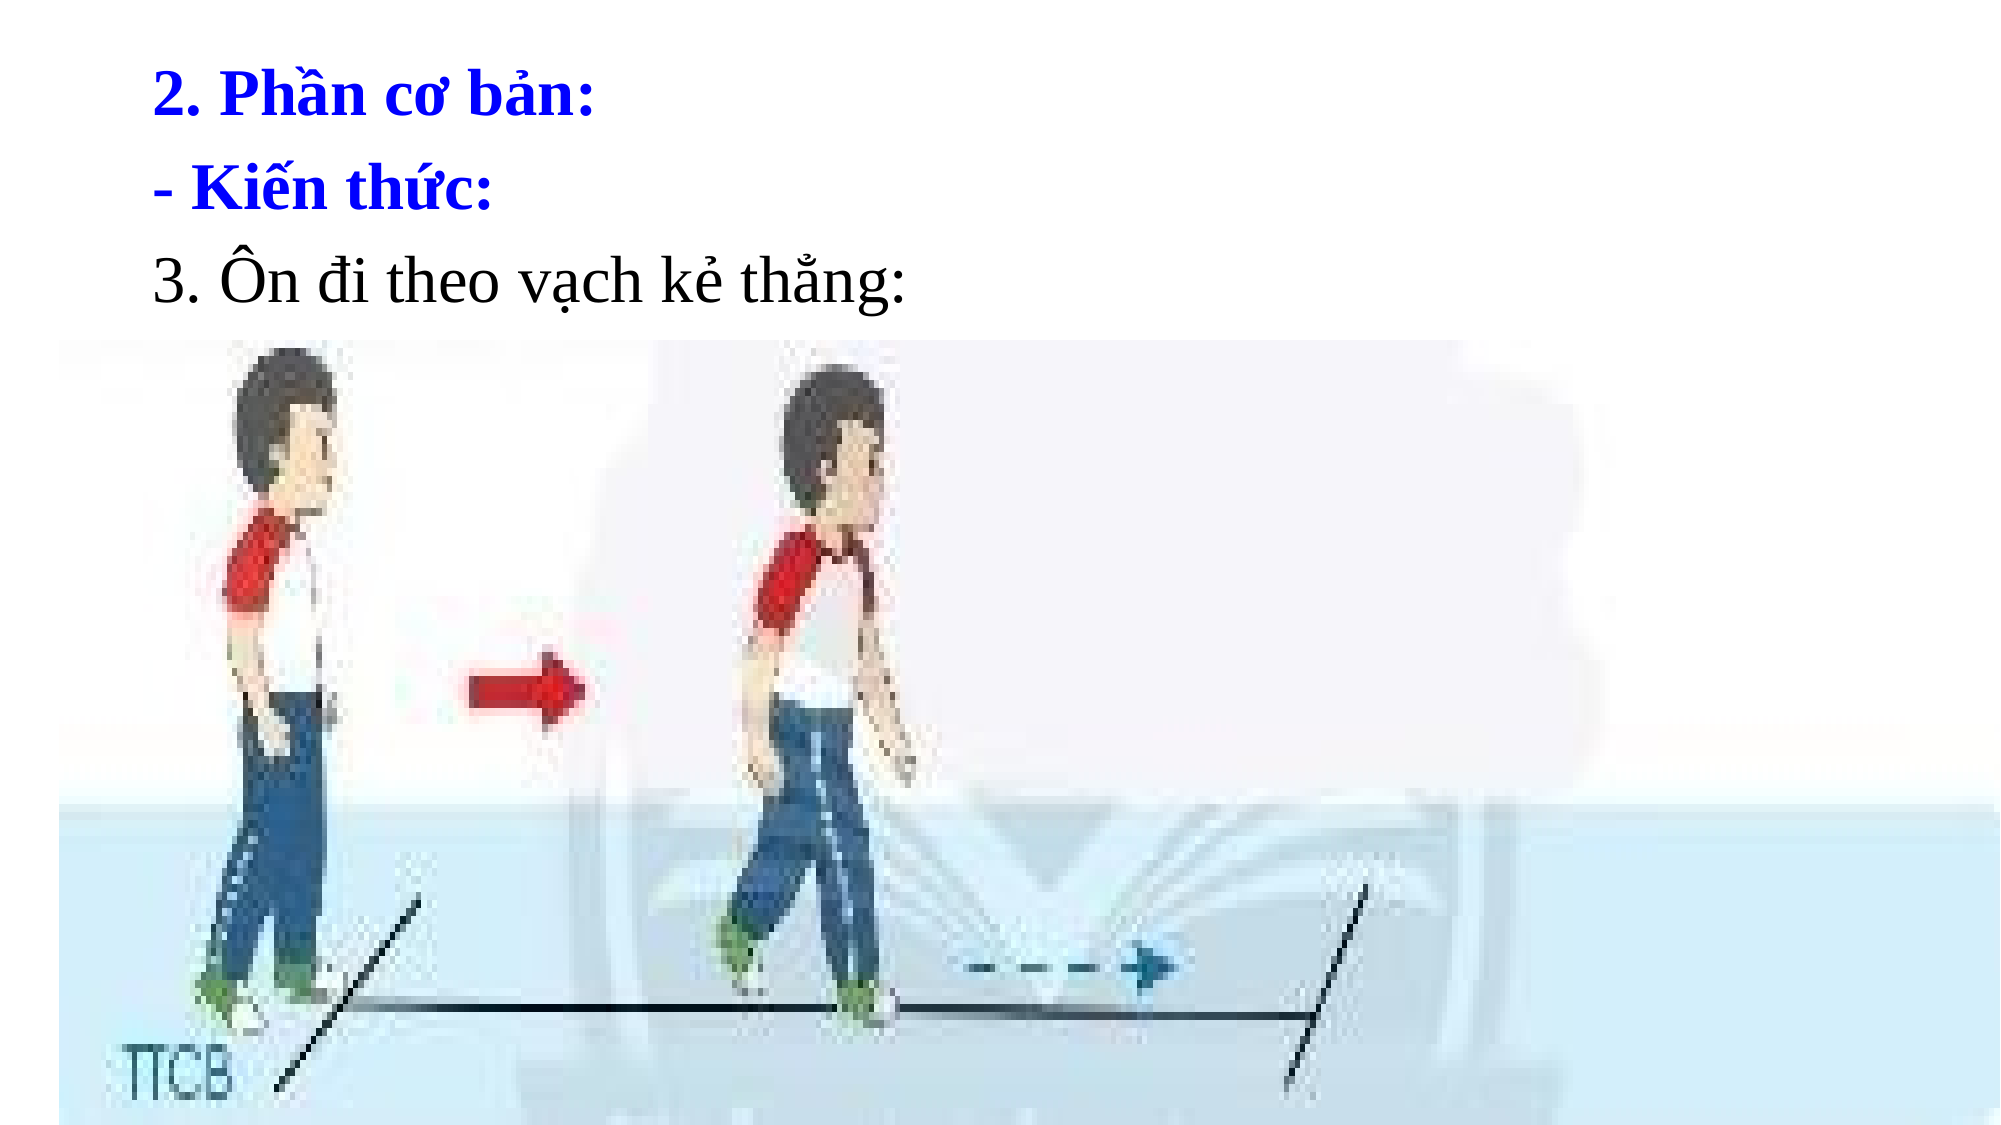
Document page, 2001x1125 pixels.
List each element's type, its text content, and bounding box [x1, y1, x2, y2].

picture [59, 340, 2000, 1125]
title 2. Phần cơ bản: [137, 0, 1863, 144]
list - Kiến thức: 3. Ôn đi theo vạch kẻ thẳng: [137, 144, 1863, 340]
